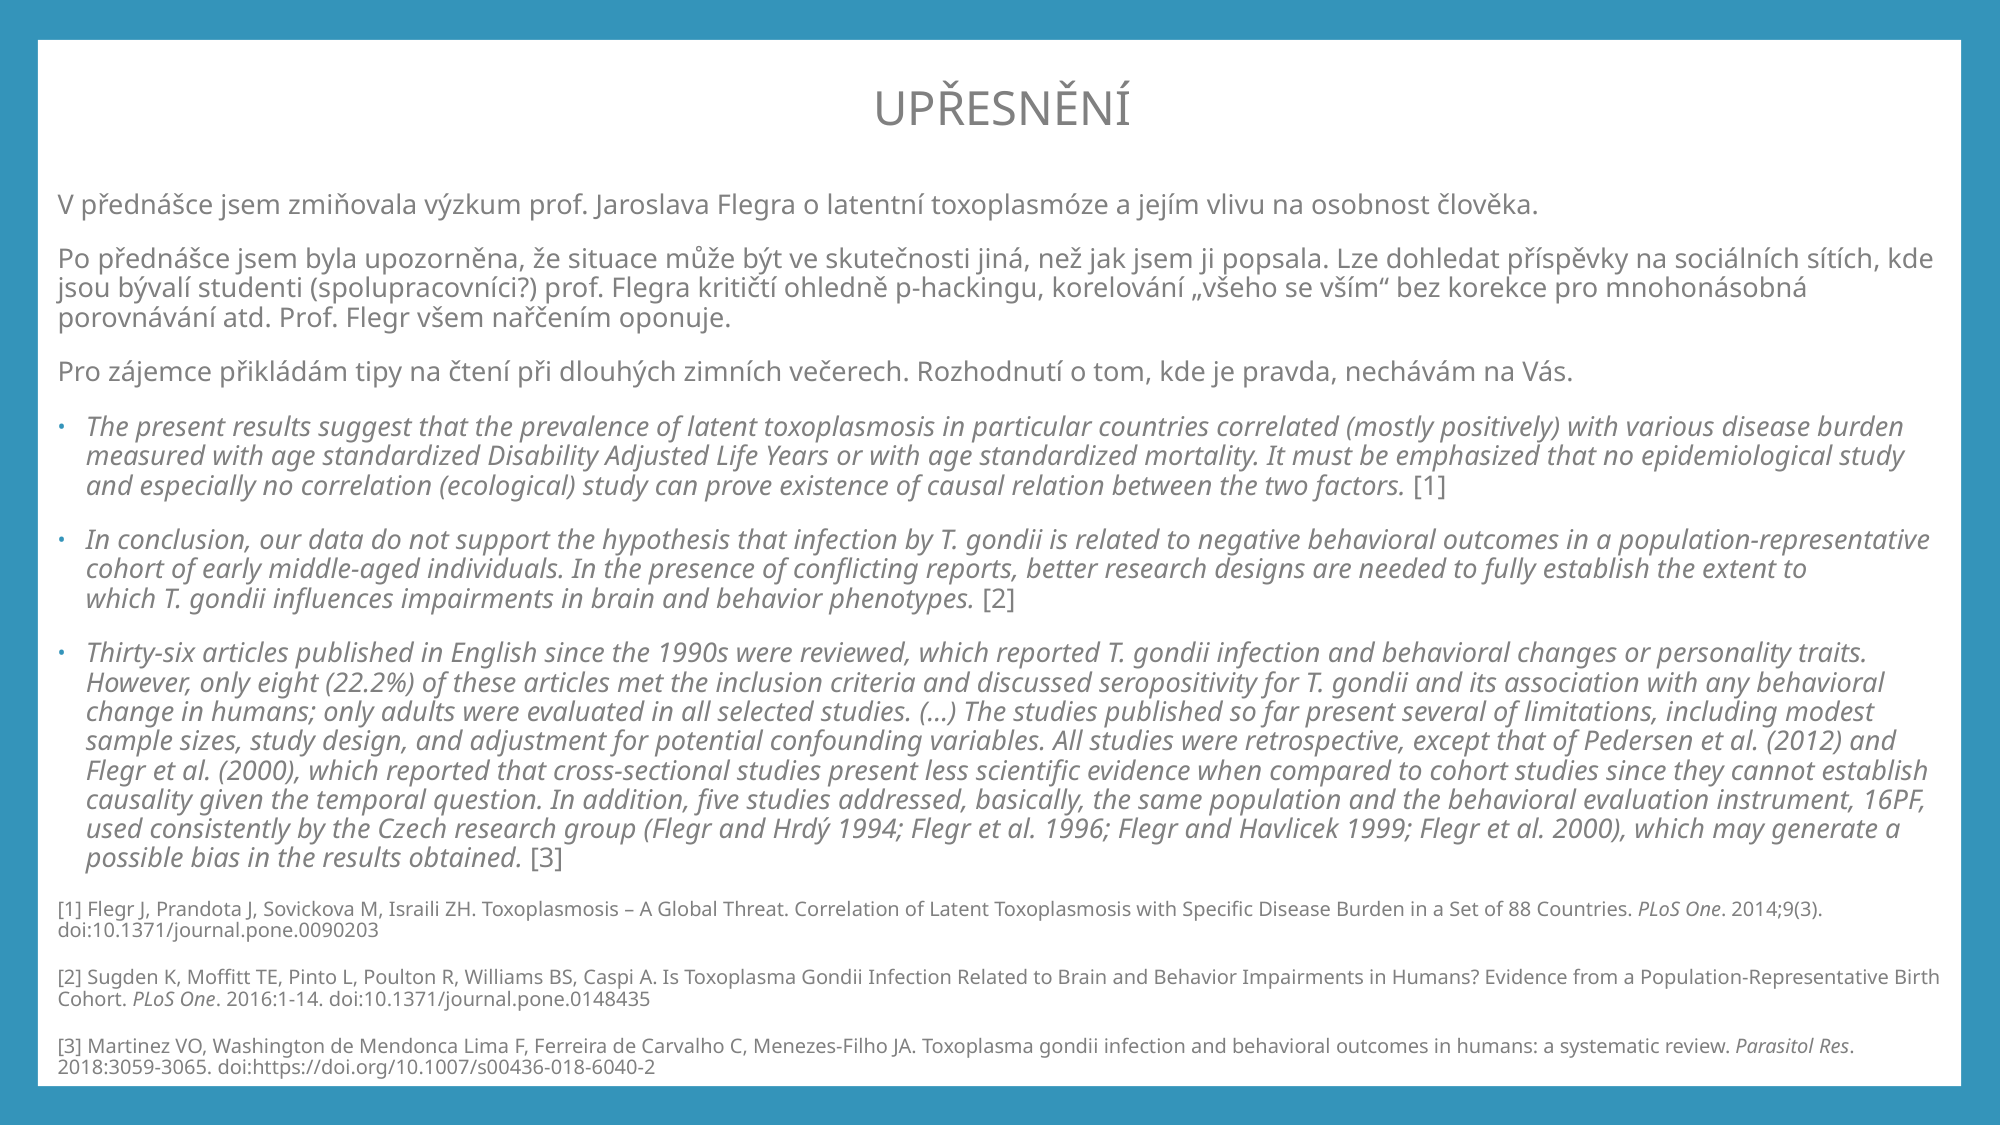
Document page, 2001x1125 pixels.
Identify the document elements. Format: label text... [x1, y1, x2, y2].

list UPŘESNĚNÍ V přednášce jsem zmiňovala výzkum prof. Jaroslava Flegra o latentní toxoplasmóze a jejím vlivu na osobnost člověka. Po přednášce jsem byla upozorněna, že situace může být ve skutečnosti jiná, než jak jsem ji popsala. Lze dohledat příspěvky na sociálních sítích, kde jsou bývalí studenti (spolupracovníci?) prof. Flegra kritičtí ohledně p-hackingu, korelování „všeho se vším“ bez korekce pro mnohonásobná porovnávání atd. Prof. Flegr všem nařčením oponuje. Pro zájemce přikládám tipy na čtení při dlouhých zimních večerech. Rozhodnutí o tom, kde je pravda, nechávám na Vás. The present results suggest that the prevalence of latent toxoplasmosis in particular countries correlated (mostly positively) with various disease burden measured with age standardized Disability Adjusted Life Years or with age standardized mortality. It must be emphasized that no epidemiological study and especially no correlation (ecological) study can prove existence of causal relation between the two factors. [1] In conclusion, our data do not support the hypothesis that infection by T. gondii is related to negative behavioral outcomes in a population-representative cohort of early middle-aged individuals. In the presence of conflicting reports, better research designs are needed to fully establish the extent to which T. gondii influences impairments in brain and behavior phenotypes. [2] Thirty-six articles published in English since the 1990s were reviewed, which reported T. gondii infection and behavioral changes or personality traits. However, only eight (22.2%) of these articles met the inclusion criteria and discussed seropositivity for T. gondii and its association with any behavioral change in humans; only adults were evaluated in all selected studies. (…) The studies published so far present several of limitations, including modest sample sizes, study design, and adjustment for potential confounding variables. All studies were retrospective, except that of Pedersen et al. (2012) and Flegr et al. (2000), which reported that cross-sectional studies present less scientific evidence when compared to cohort studies since they cannot establish causality given the temporal question. In addition, five studies addressed, basically, the same population and the behavioral evaluation instrument, 16PF, used consistently by the Czech research group (Flegr and Hrdý 1994; Flegr et al. 1996; Flegr and Havlicek 1999; Flegr et al. 2000), which may generate a possible bias in the results obtained. [3] [1] Flegr J, Prandota J, Sovickova M, Israili ZH. Toxoplasmosis – A Global Threat. Correlation of Latent Toxoplasmosis with Specific Disease Burden in a Set of 88 Countries. PLoS One. 2014;9(3). doi:10.1371/journal.pone.0090203 [2] Sugden K, Moffitt TE, Pinto L, Poulton R, Williams BS, Caspi A. Is Toxoplasma Gondii Infection Related to Brain and Behavior Impairments in Humans? Evidence from a Population-Representative Birth Cohort. PLoS One. 2016:1-14. doi:10.1371/journal.pone.0148435 [3] Martinez VO, Washington de Mendonca Lima F, Ferreira de Carvalho C, Menezes-Filho JA. Toxoplasma gondii infection and behavioral outcomes in humans: a systematic review. Parasitol Res. 2018:3059-3065. doi:https://doi.org/10.1007/s00436-018-6040-2 [35, 77, 1964, 1087]
